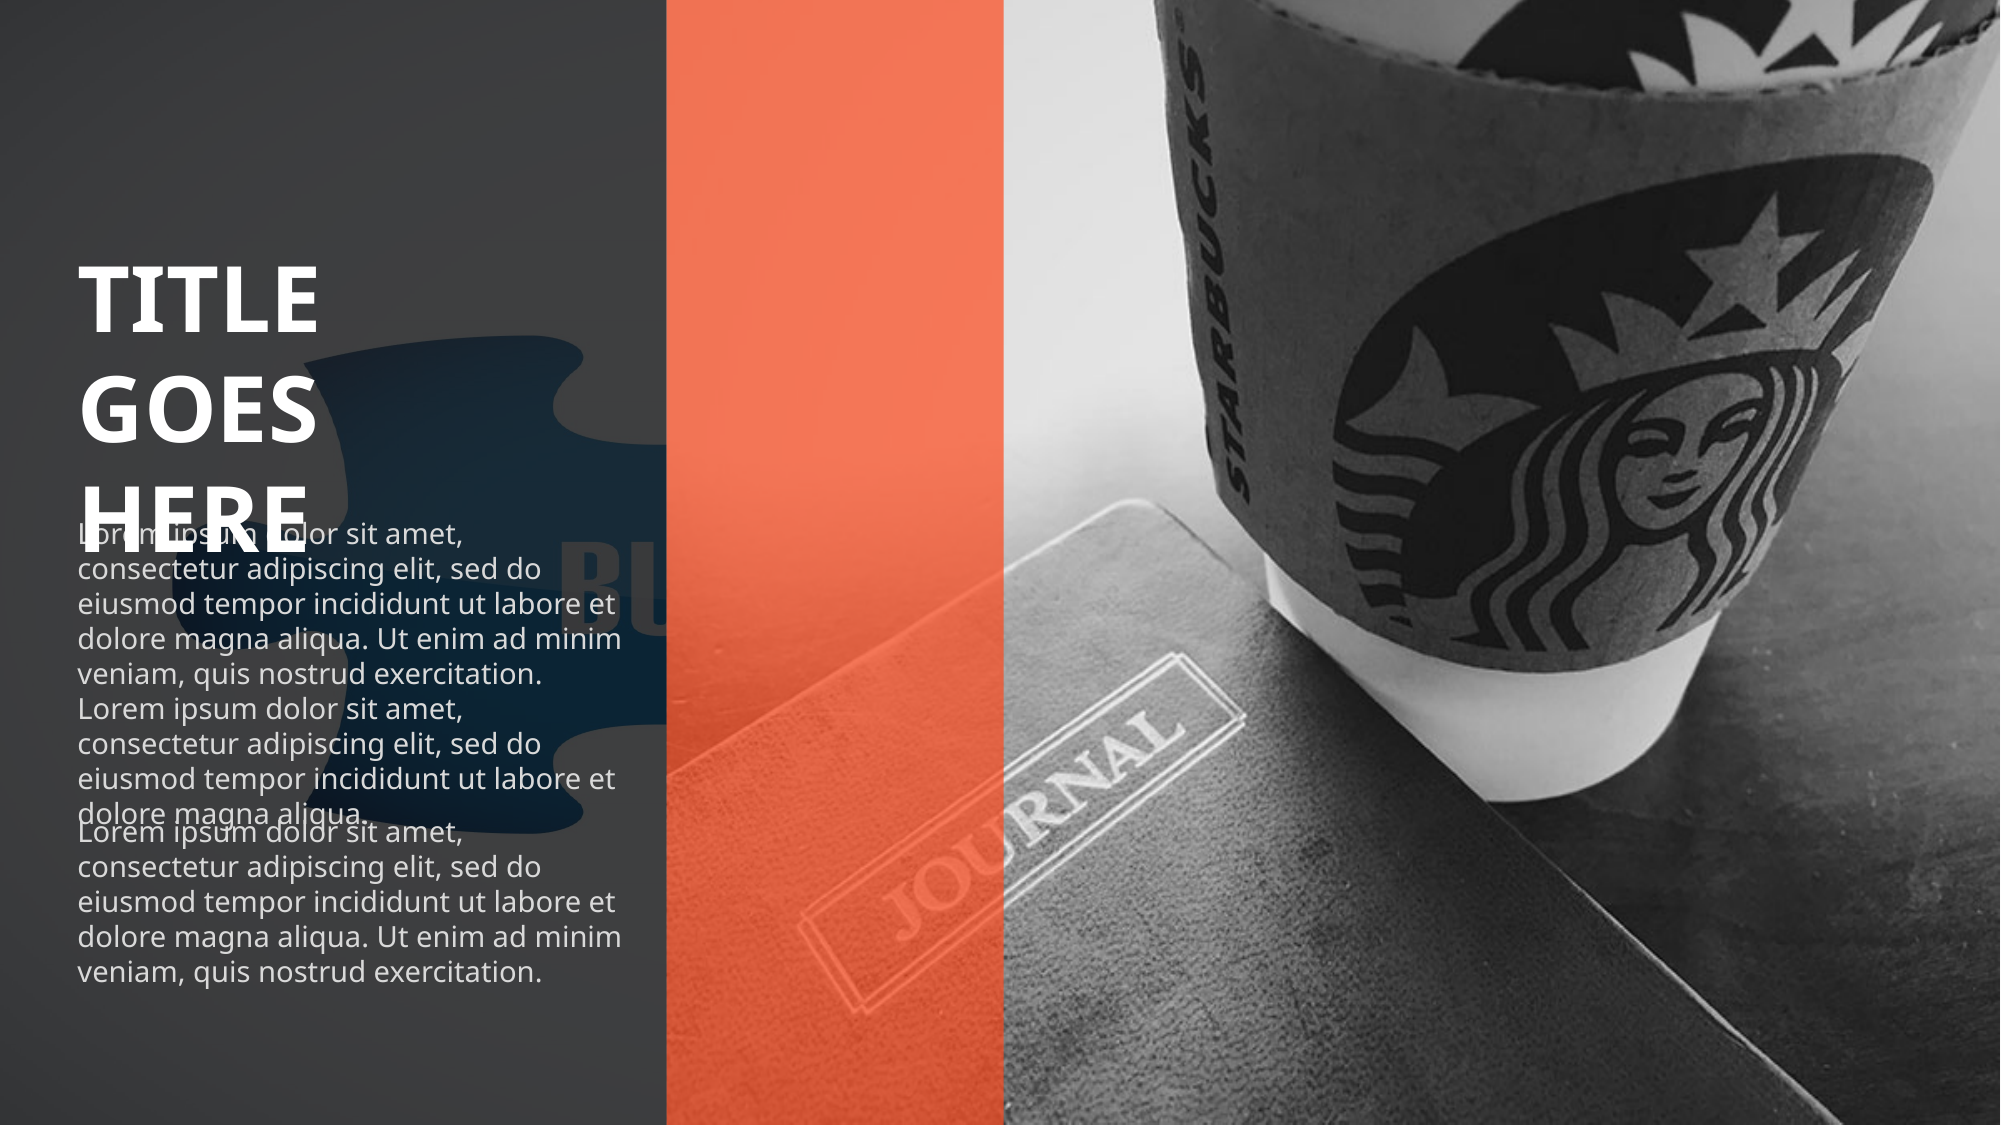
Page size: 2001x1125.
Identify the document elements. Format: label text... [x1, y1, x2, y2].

text_box TITLE GOES HERE [62, 233, 549, 578]
text_box [666, 0, 1005, 1125]
text_box [1005, 0, 2000, 1125]
text_box Lorem ipsum dolor sit amet, consectetur adipiscing elit, sed do eiusmod tempor incididunt ut labore et dolore magna aliqua. Ut enim ad minim veniam, quis nostrud exercitation. [62, 805, 643, 996]
text_box Lorem ipsum dolor sit amet, consectetur adipiscing elit, sed do eiusmod tempor incididunt ut labore et dolore magna aliqua. Ut enim ad minim veniam, quis nostrud exercitation. Lorem ipsum dolor sit amet, consectetur adipiscing elit, sed do eiusmod tempor incididunt ut labore et dolore magna aliqua. [62, 507, 643, 805]
